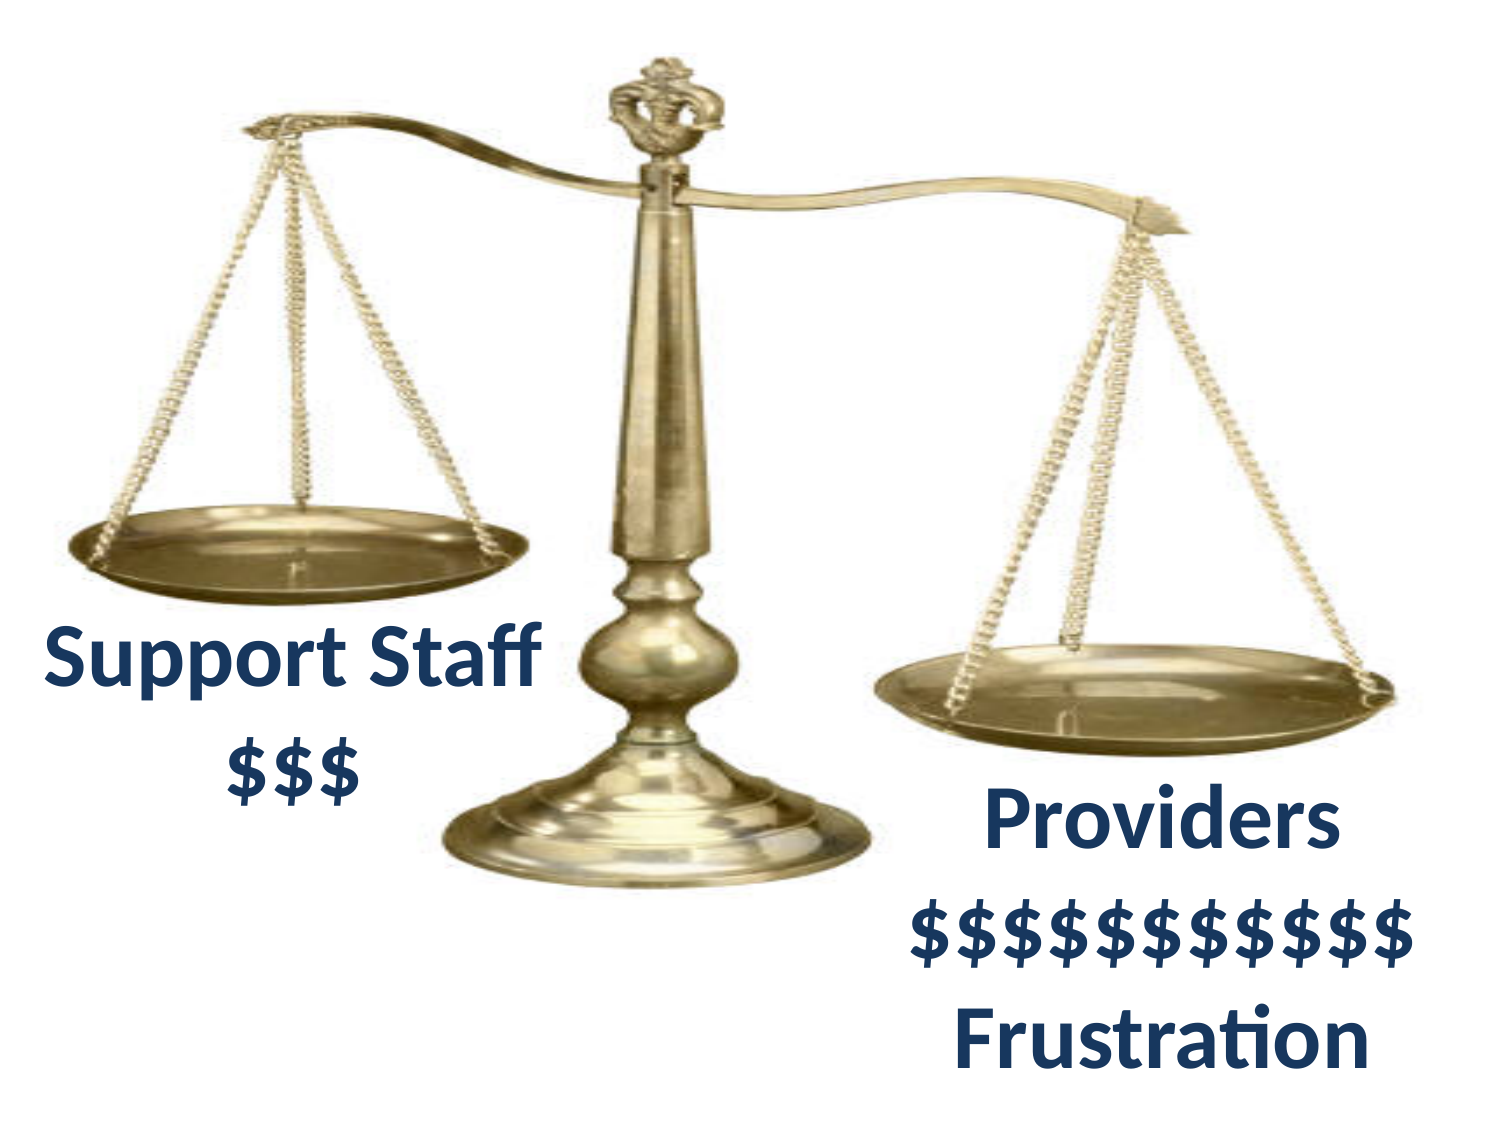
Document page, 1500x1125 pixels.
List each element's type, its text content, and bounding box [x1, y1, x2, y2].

picture [0, 0, 1500, 1020]
text_box Providers $$$$$$$$$$$ Frustration [875, 1028, 1450, 1095]
